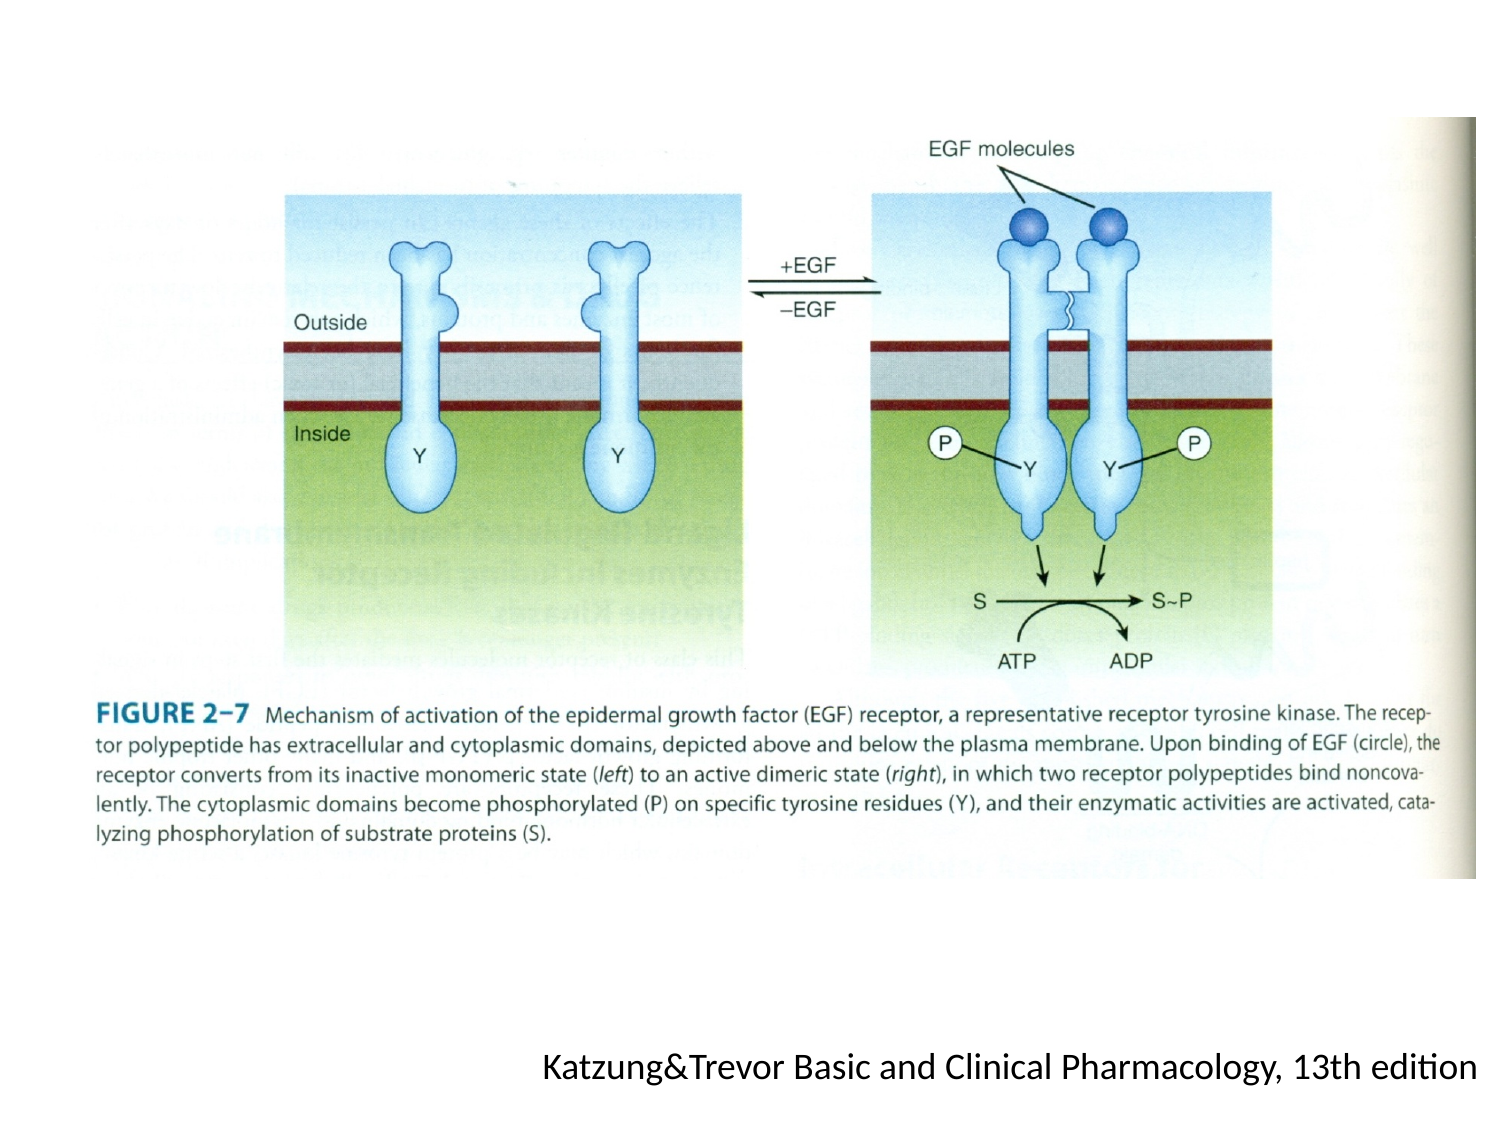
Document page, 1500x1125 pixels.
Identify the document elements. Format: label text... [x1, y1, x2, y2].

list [58, 116, 1476, 880]
text_box Katzung&Trevor Basic and Clinical Pharmacology, 13th edition [528, 1034, 1494, 1095]
